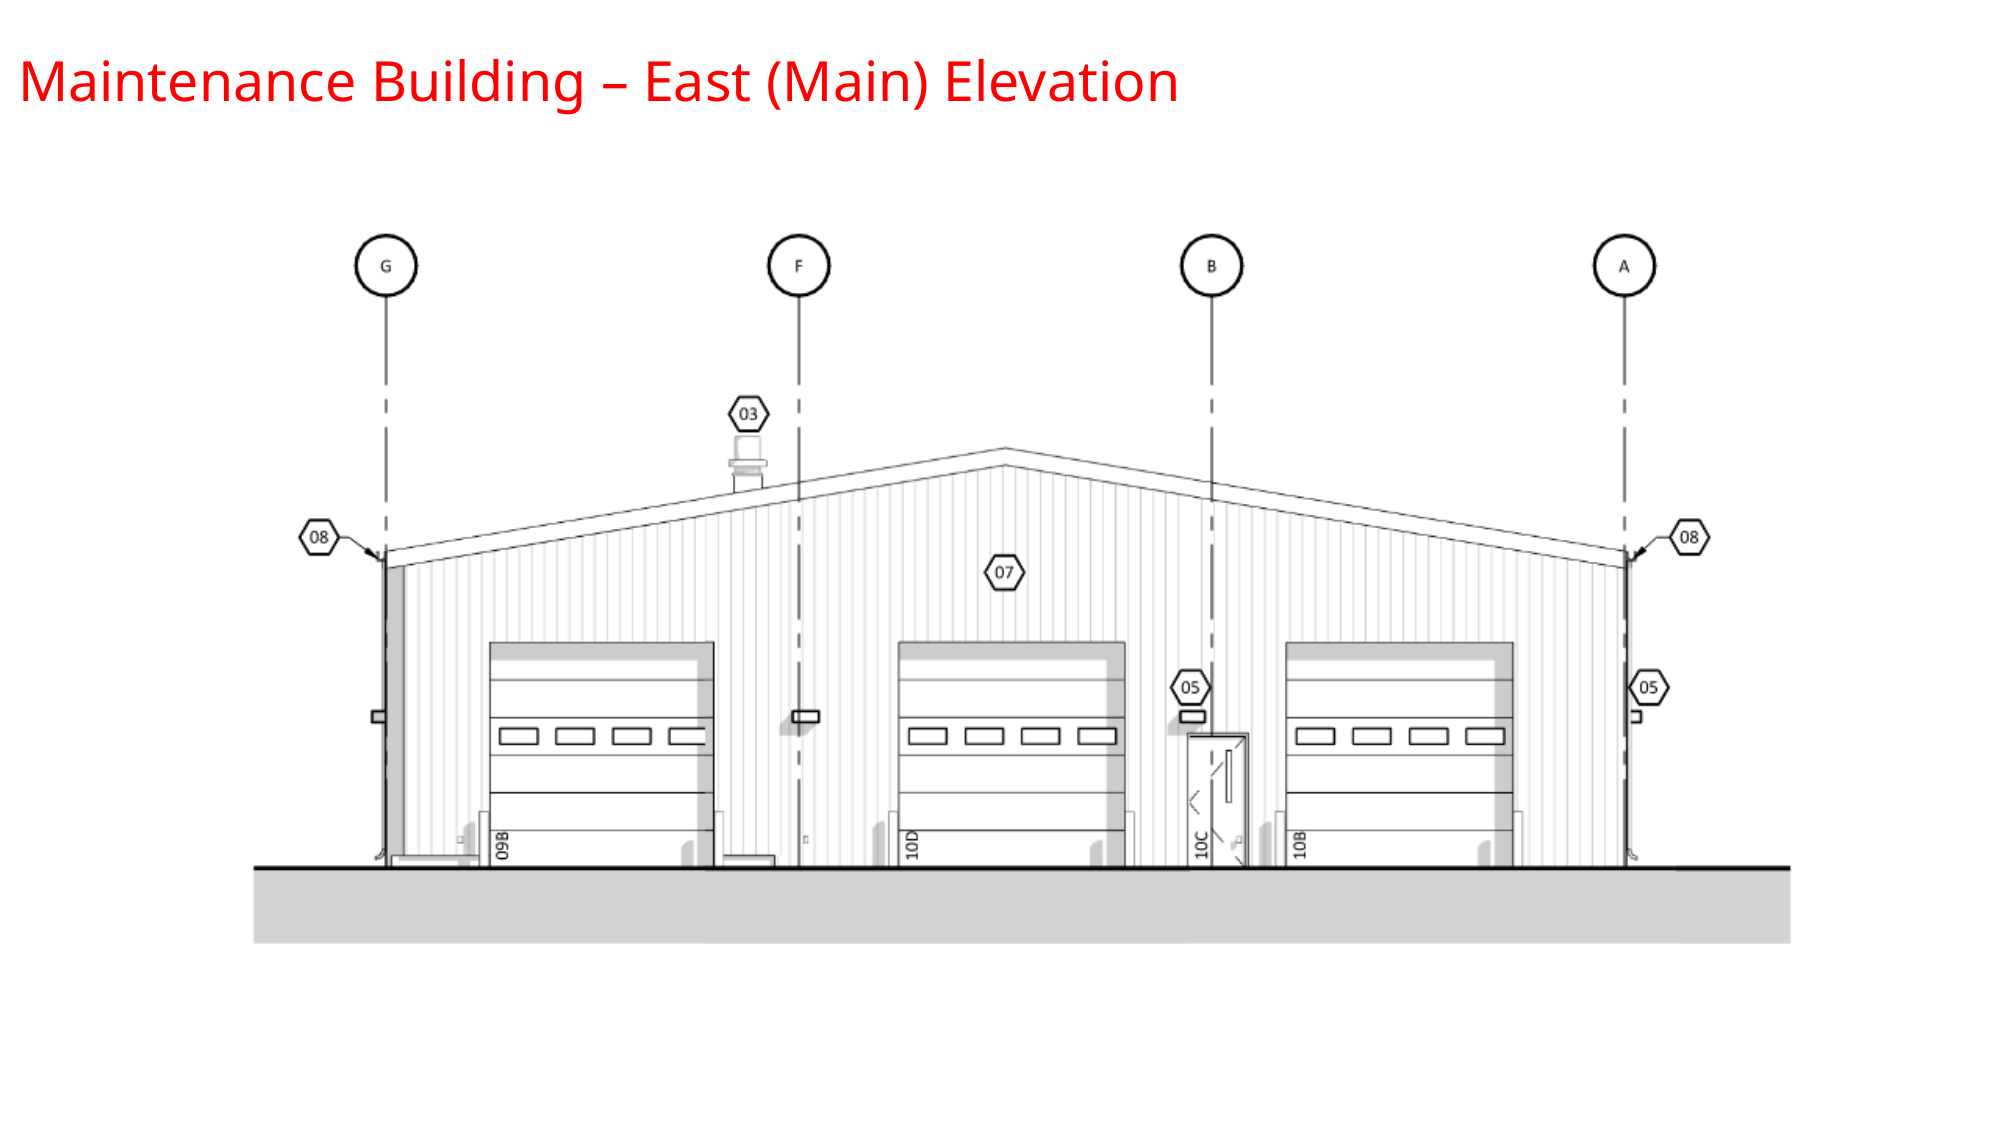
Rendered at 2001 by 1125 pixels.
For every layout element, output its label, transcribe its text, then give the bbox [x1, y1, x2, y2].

picture [216, 220, 1825, 969]
text_box Maintenance Building – East (Main) Elevation [3, 38, 1197, 121]
